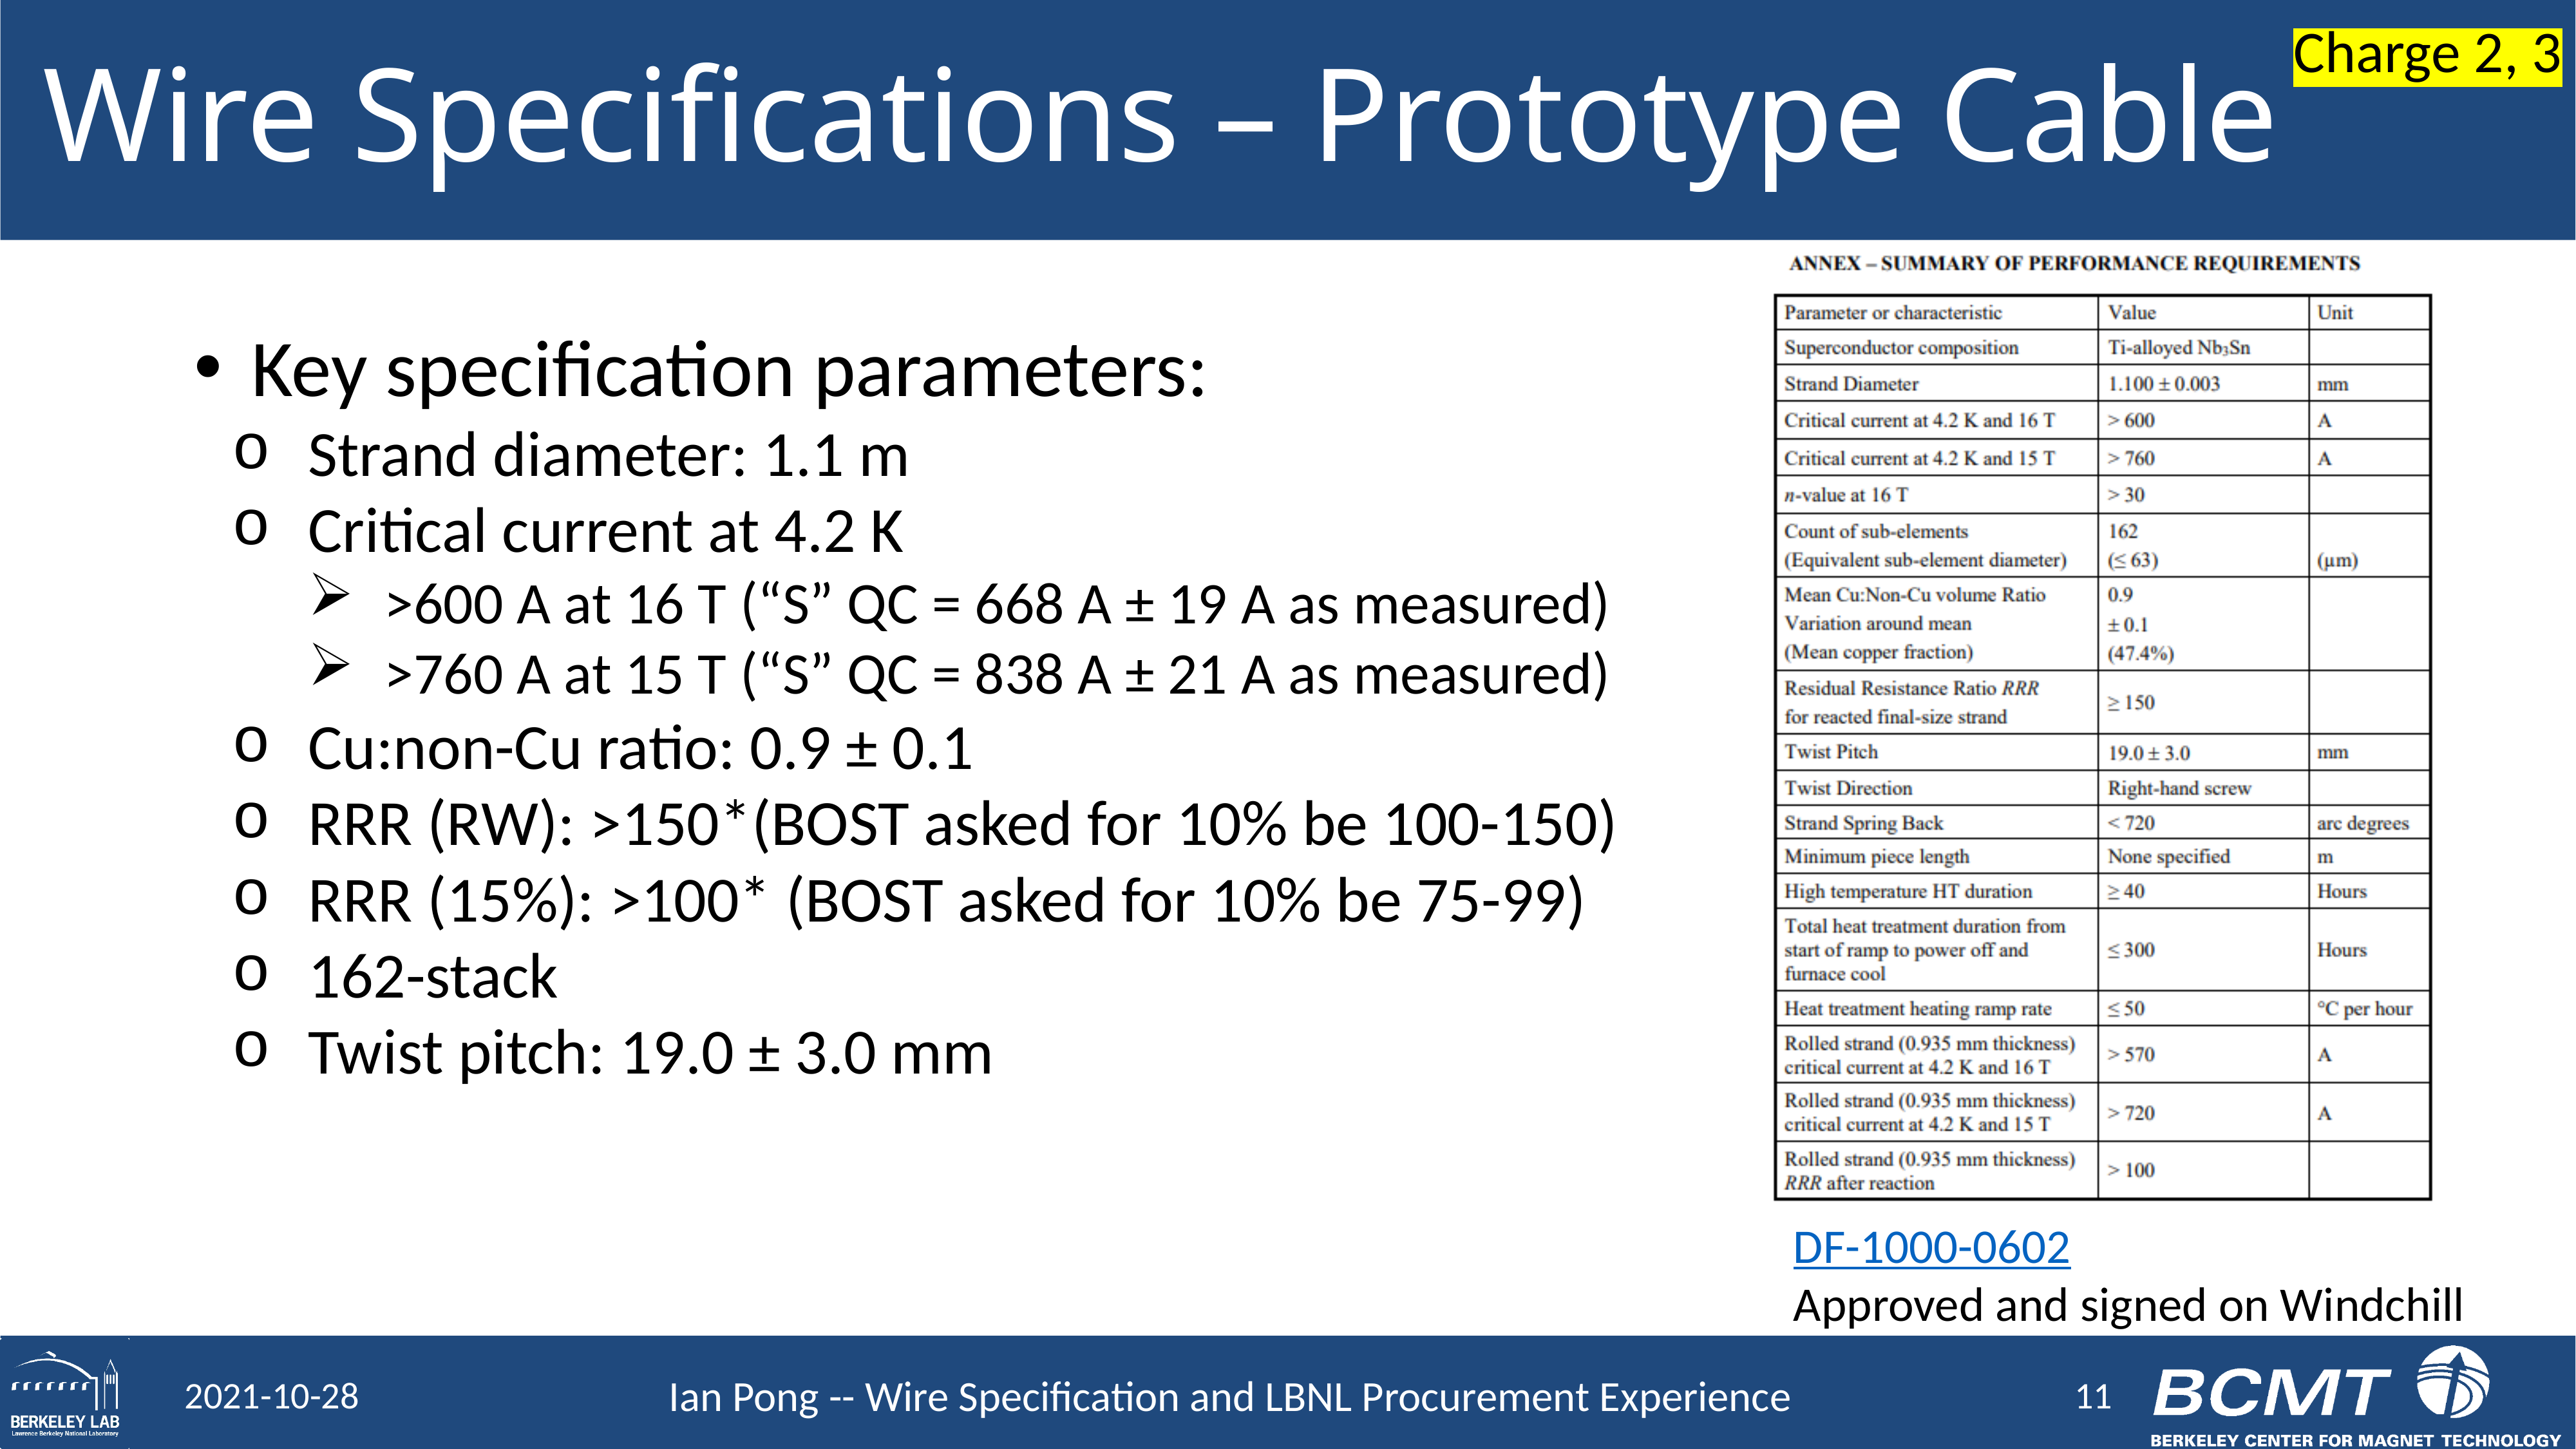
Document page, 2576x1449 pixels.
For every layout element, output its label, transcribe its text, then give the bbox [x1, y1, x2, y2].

footer Ian Pong -- Wire Specification and LBNL Procurement Experience [505, 1355, 1956, 1433]
slide_number 11 [1996, 1338, 2123, 1449]
text_box Charge 2, 3 [2284, 8, 2572, 89]
text_box DF-1000-0602 Approved and signed on Windchill [1784, 1210, 2475, 1336]
list Key specification parameters: Strand diameter: 1.1 m Critical current at 4.2 K >600 A at 16 T (“S” QC = 668 A ± 19 A as measured) >760 A at 15 T (“S” QC = 838 A ± 21 A as measured) Cu:non-Cu ratio: 0.9 ± 0.1 RRR (RW): >150*(BOST asked for 10% be 100-150) RRR (15%): >100* (BOST asked for 10% be 75-99) 162-stack Twist pitch: 19.0 ± 3.0 mm [175, 322, 1663, 1280]
title Wire Specifications – Prototype Cable [33, 5, 2543, 235]
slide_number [175, 1349, 448, 1439]
picture [2149, 1342, 2568, 1449]
picture [0, 1338, 129, 1449]
picture [1763, 253, 2448, 1211]
